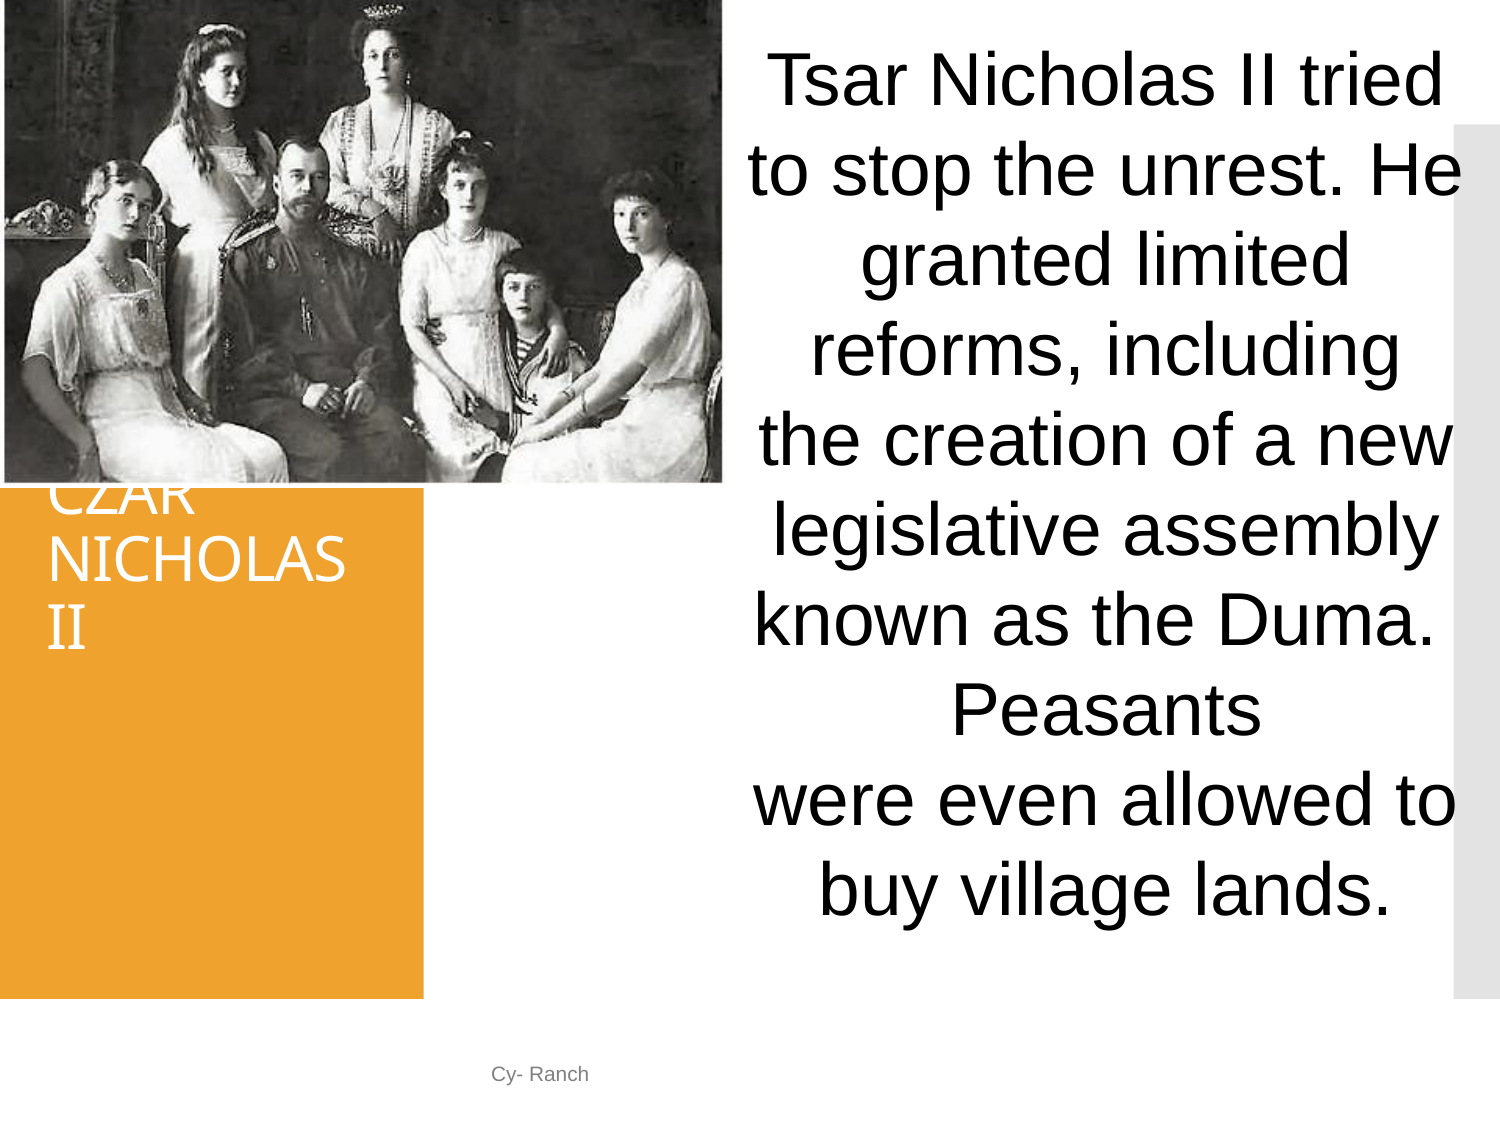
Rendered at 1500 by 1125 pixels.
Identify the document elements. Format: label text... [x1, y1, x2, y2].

title CZAR NICHOLAS II [31, 488, 394, 940]
footer Cy- Ranch [476, 1042, 1204, 1103]
text_box Tsar Nicholas II tried to stop the unrest. He granted limited reforms, including the creation of a new legislative assembly known as the Duma. Peasants were even allowed to buy village lands. [726, 22, 1486, 938]
picture [0, 0, 727, 488]
